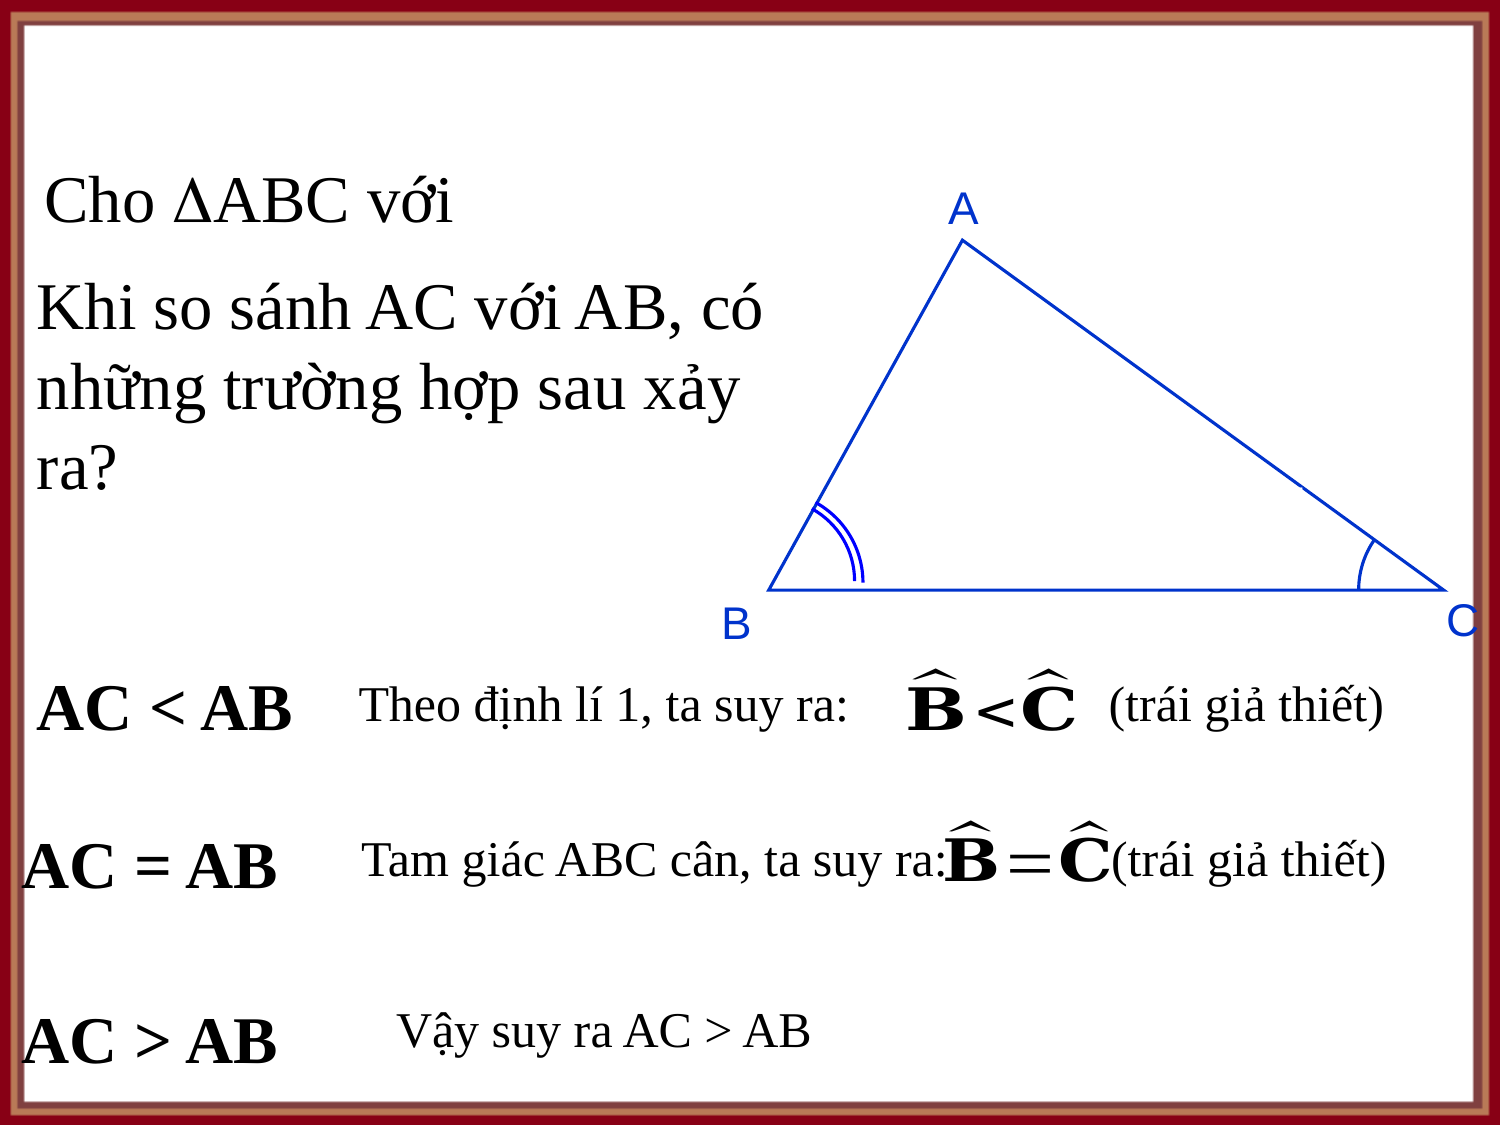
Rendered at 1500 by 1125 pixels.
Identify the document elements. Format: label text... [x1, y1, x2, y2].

text_box Tam giác ABC cân, ta suy ra: (trái giả thiết) [346, 819, 1447, 894]
text_box AC = AB [6, 814, 382, 910]
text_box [705, 143, 1500, 706]
text_box Khi so sánh AC với AB, có những trường hợp sau xảy ra? [22, 255, 700, 510]
text_box AC < AB [21, 656, 397, 752]
text_box Theo định lí 1, ta suy ra: (trái giả thiết) [397, 664, 1444, 739]
picture [0, 0, 1500, 1125]
text_box Vậy suy ra AC > AB [381, 989, 1057, 1065]
text_box AC > AB [6, 989, 382, 1085]
